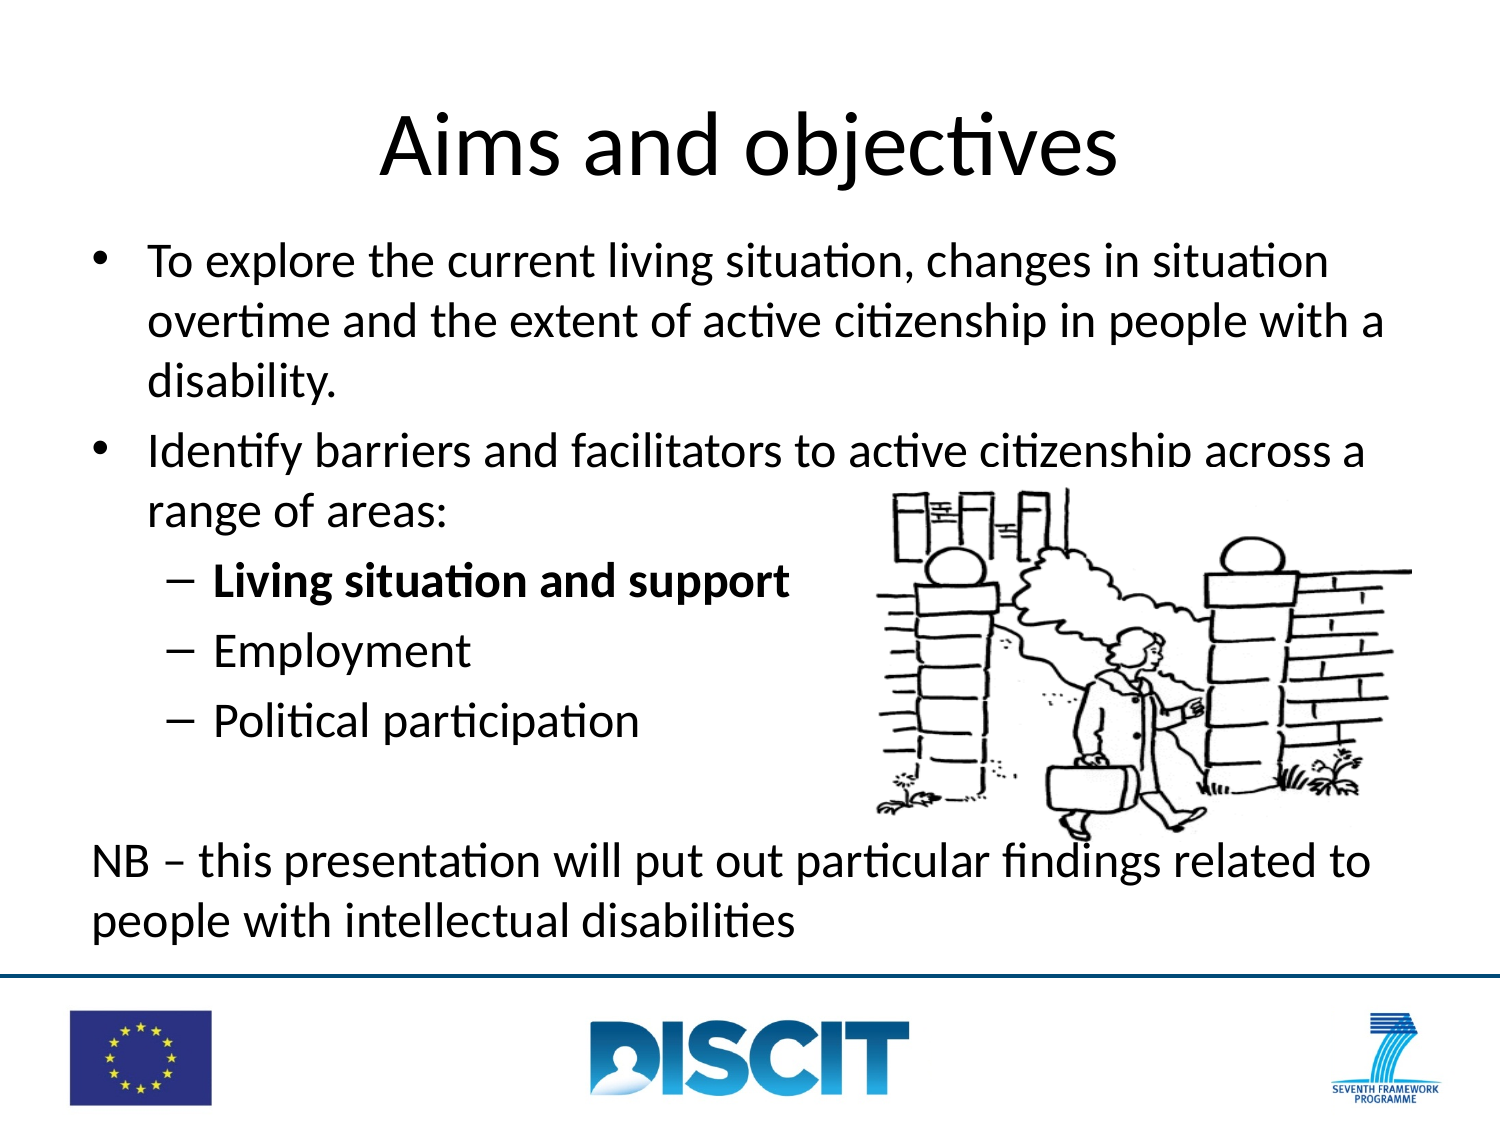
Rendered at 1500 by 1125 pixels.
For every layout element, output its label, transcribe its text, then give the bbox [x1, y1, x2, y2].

picture [563, 994, 932, 1123]
title Aims and objectives [75, 45, 1425, 233]
picture [867, 467, 1412, 842]
picture [1331, 994, 1467, 1123]
list To explore the current living situation, changes in situation overtime and the extent of active citizenship in people with a disability. Identify barriers and facilitators to active citizenship across a range of areas: Living situation and support Employment Political participation NB – this presentation will put out particular findings related to people with intellectual disabilities [76, 219, 1427, 897]
picture [62, 994, 213, 1123]
